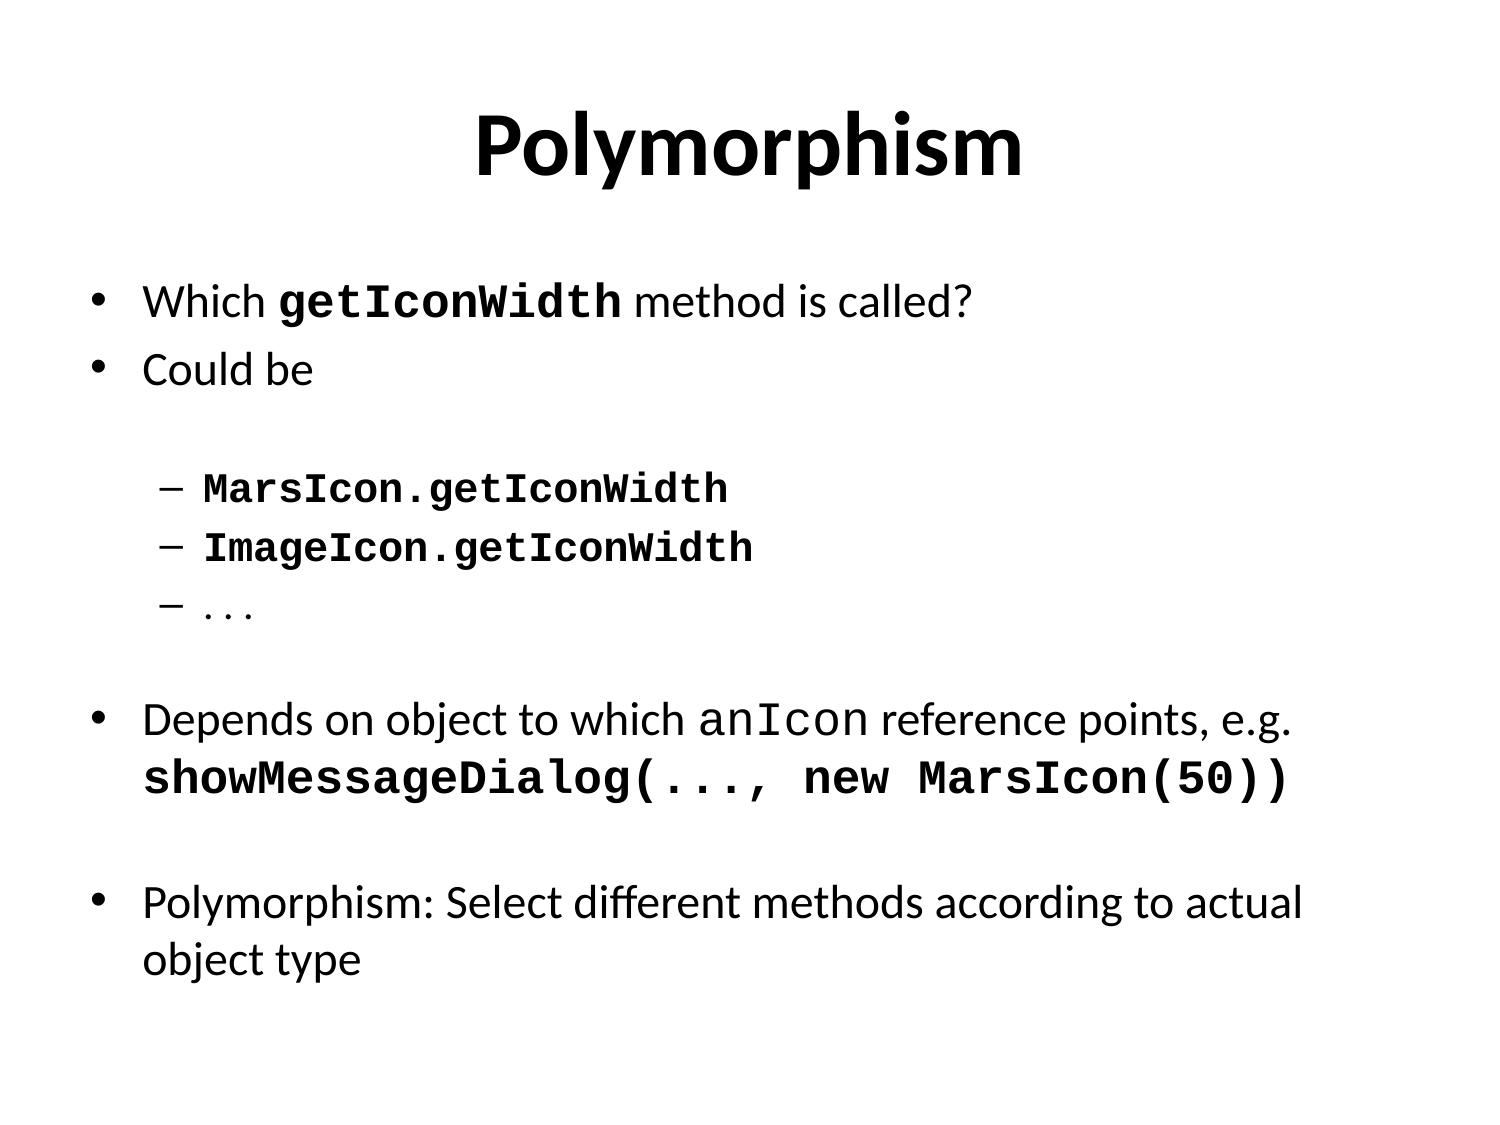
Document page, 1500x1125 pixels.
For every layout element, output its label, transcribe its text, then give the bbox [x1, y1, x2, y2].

title Polymorphism [75, 45, 1425, 233]
list Which getIconWidth method is called? Could be MarsIcon.getIconWidth ImageIcon.getIconWidth . . . Depends on object to which anIcon reference points, e.g. showMessageDialog(..., new MarsIcon(50)) Polymorphism: Select different methods according to actual object type [75, 262, 1425, 1005]
